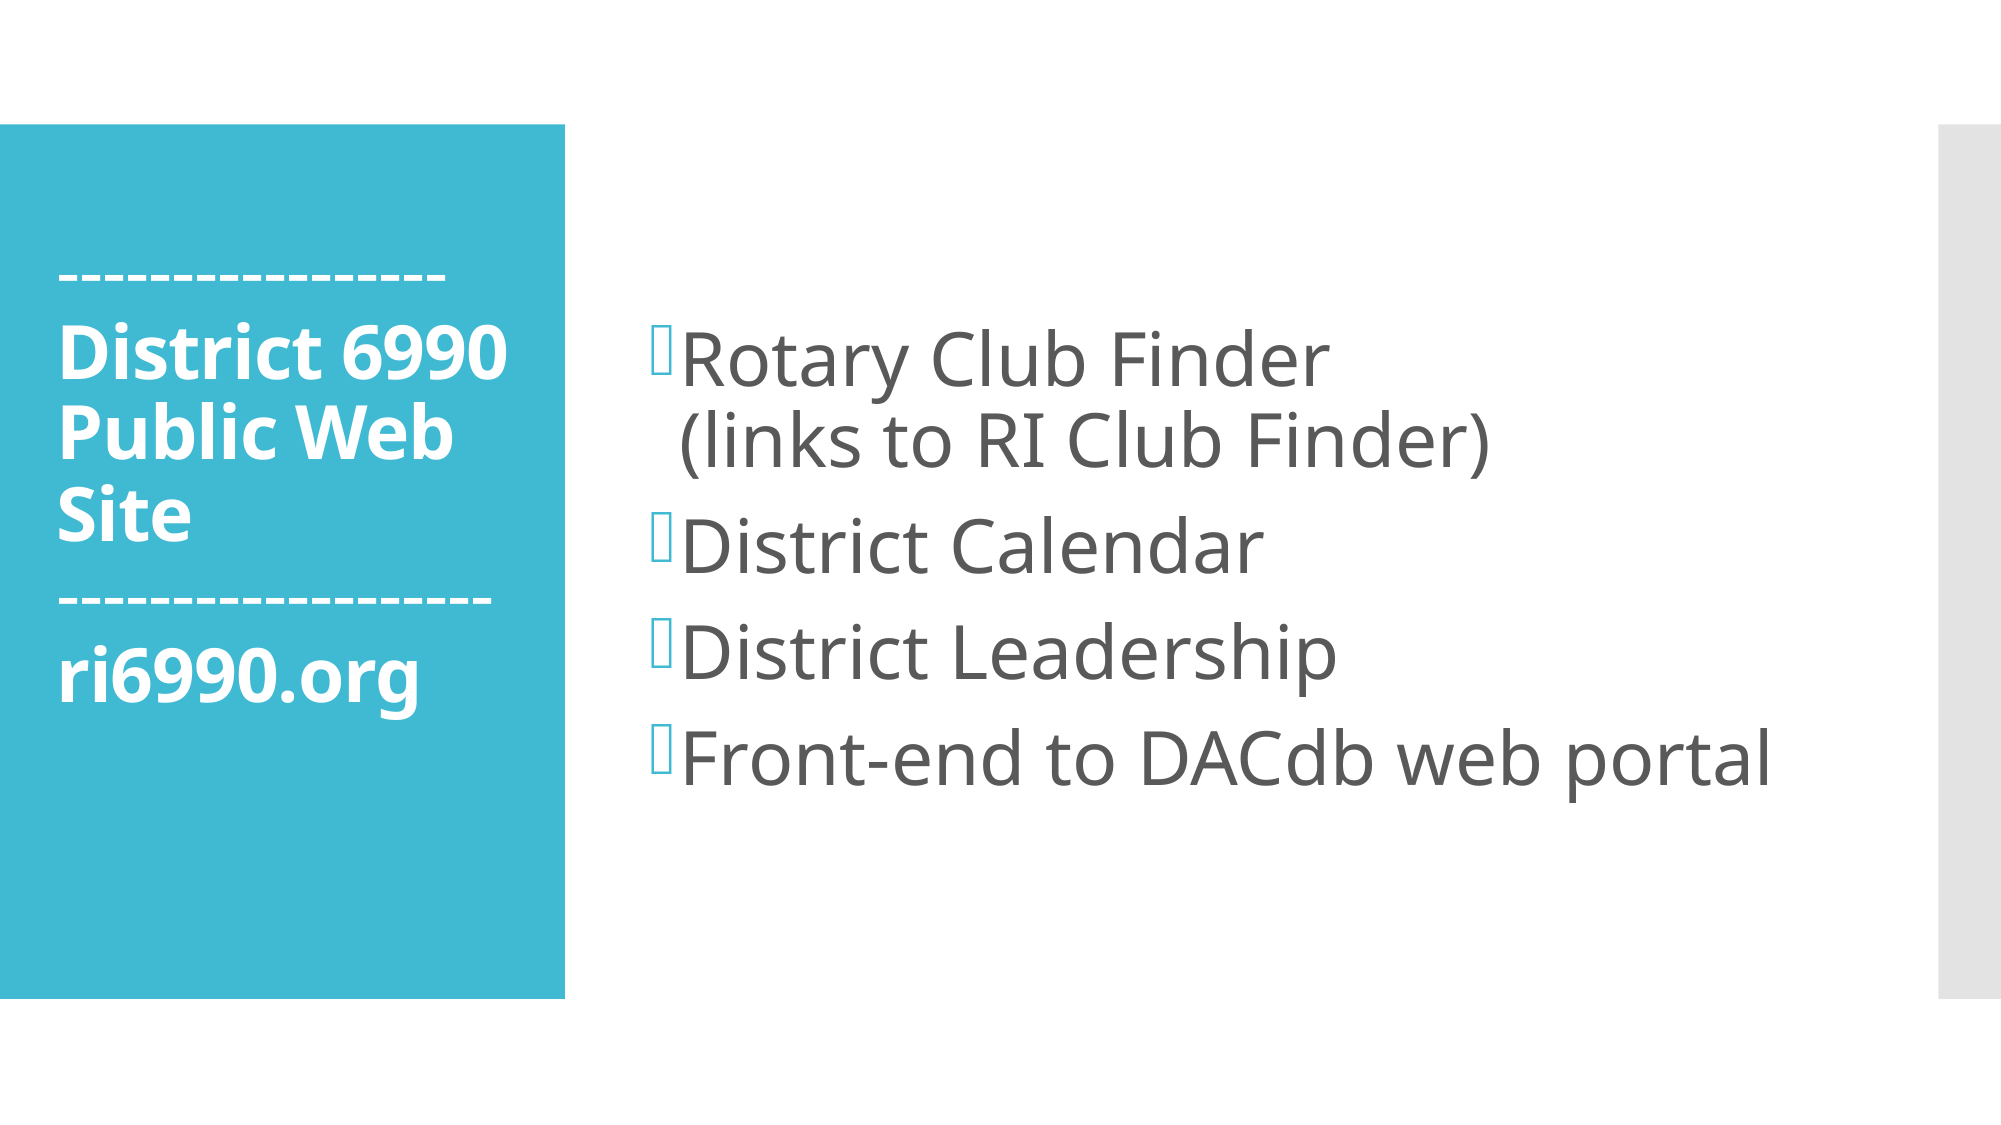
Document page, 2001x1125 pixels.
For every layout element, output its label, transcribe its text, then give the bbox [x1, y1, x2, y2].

list Rotary Club Finder (links to RI Club Finder) District Calendar District Leadership Front-end to DACdb web portal [634, 141, 1835, 982]
title ----------------- District 6990 Public Web Site ------------------- ri6990.org [41, 184, 525, 940]
